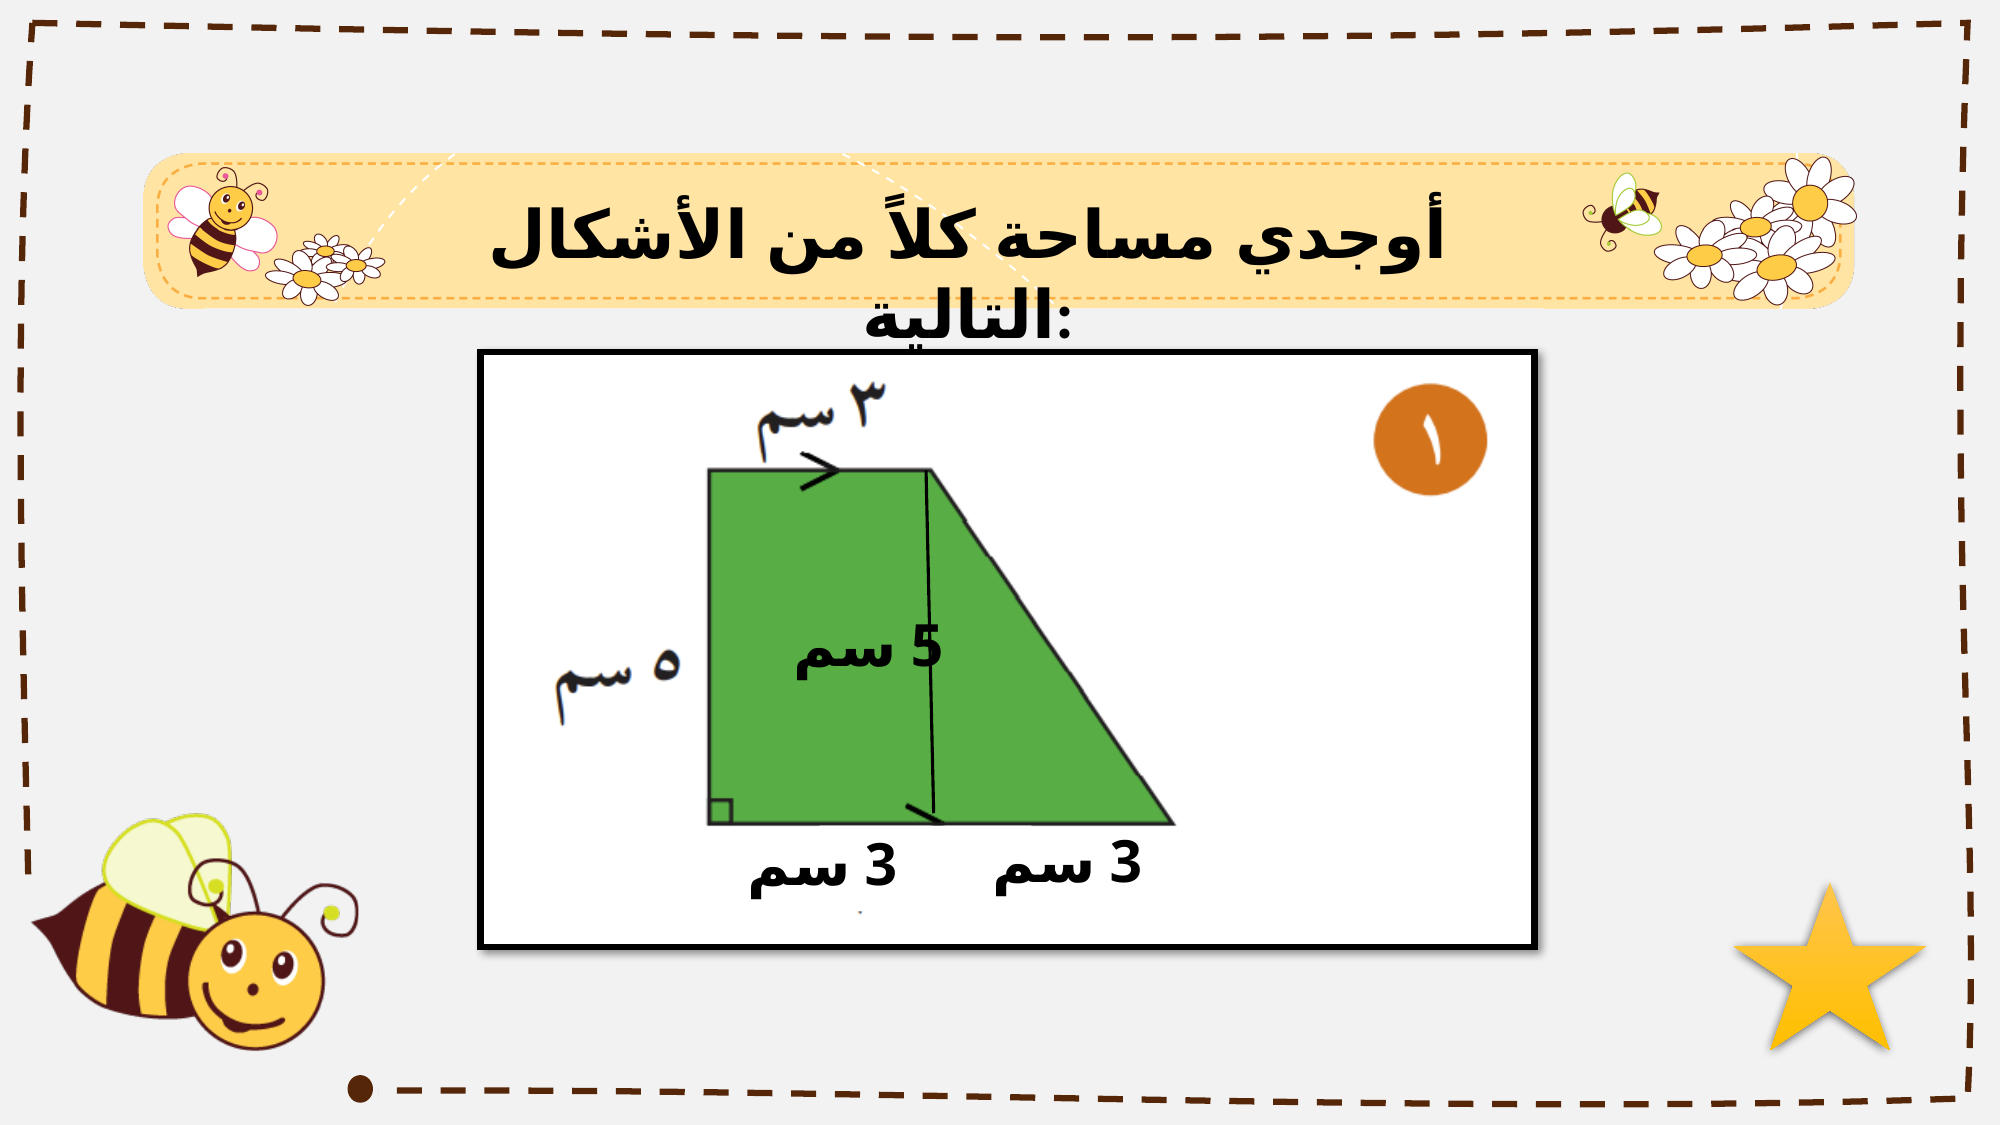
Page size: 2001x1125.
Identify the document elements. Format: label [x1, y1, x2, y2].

text_box [12, 22, 1968, 1120]
picture [483, 355, 1532, 944]
picture [0, 778, 359, 1099]
text_box [143, 143, 1857, 315]
text_box [926, 470, 934, 814]
